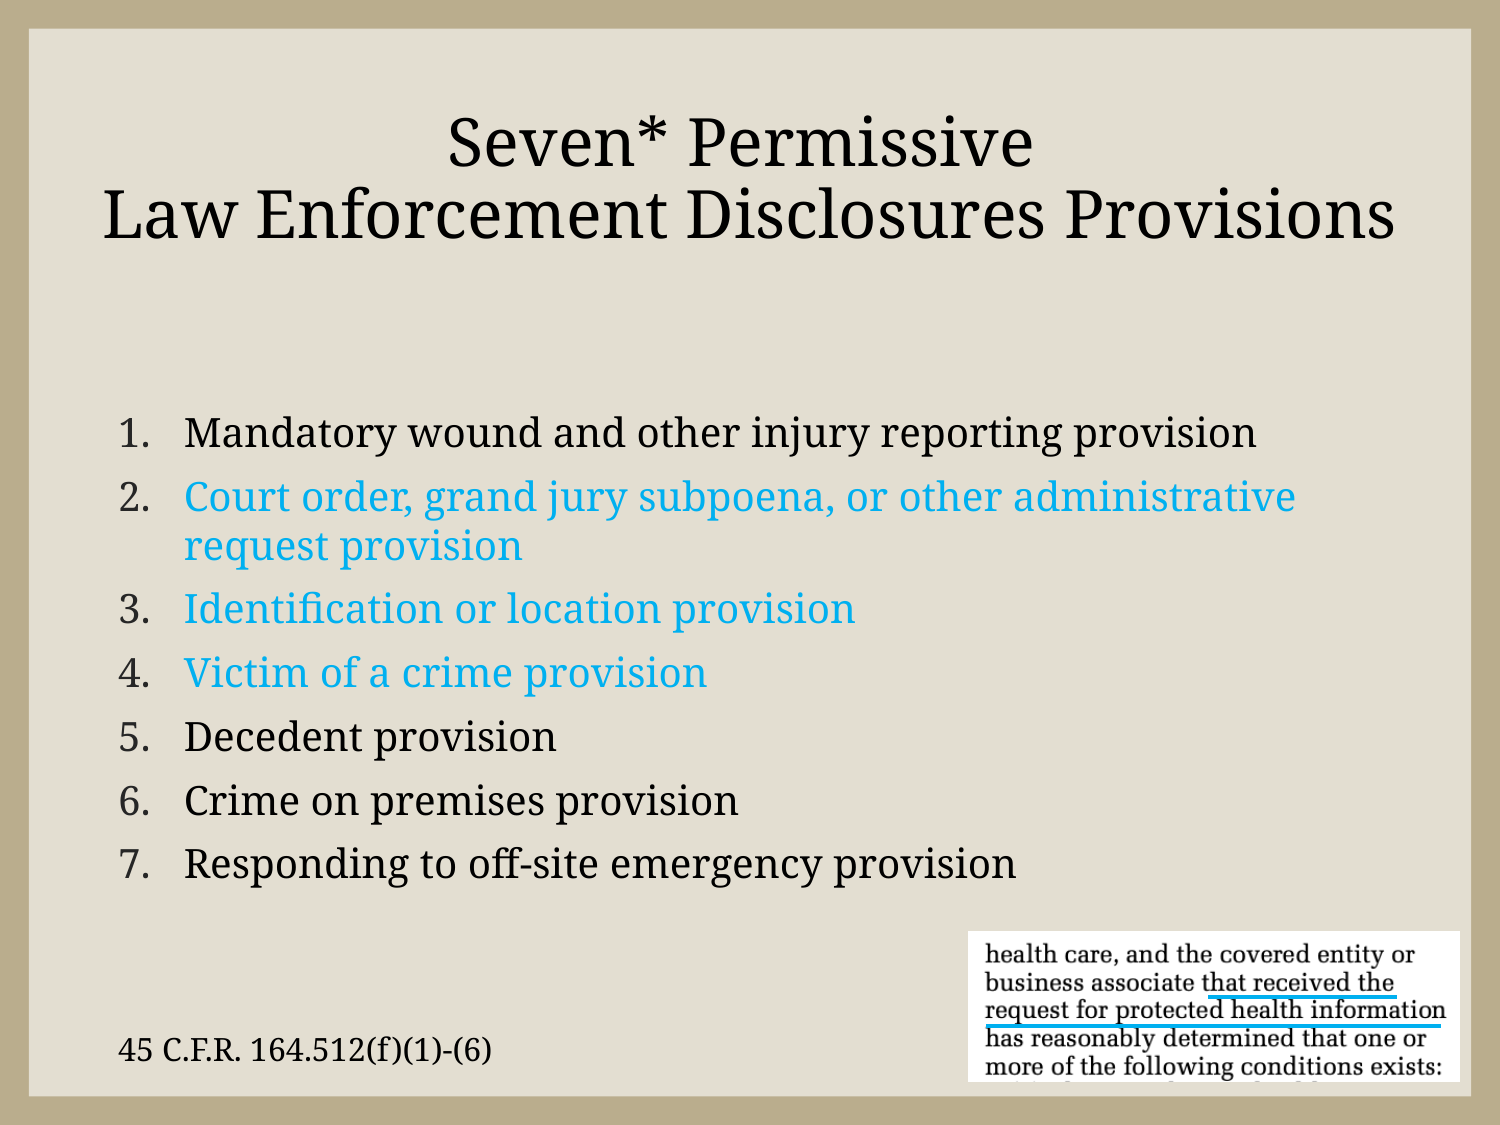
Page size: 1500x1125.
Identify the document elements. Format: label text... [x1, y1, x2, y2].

list Mandatory wound and other injury reporting provision Court order, grand jury subpoena, or other administrative request provision Identification or location provision Victim of a crime provision Decedent provision Crime on premises provision Responding to off-site emergency provision 45 C.F.R. 164.512(f)(1)-(6) [103, 335, 1397, 1082]
picture [968, 931, 1460, 1082]
title Seven* Permissive Law Enforcement Disclosures Provisions [40, 84, 1460, 278]
